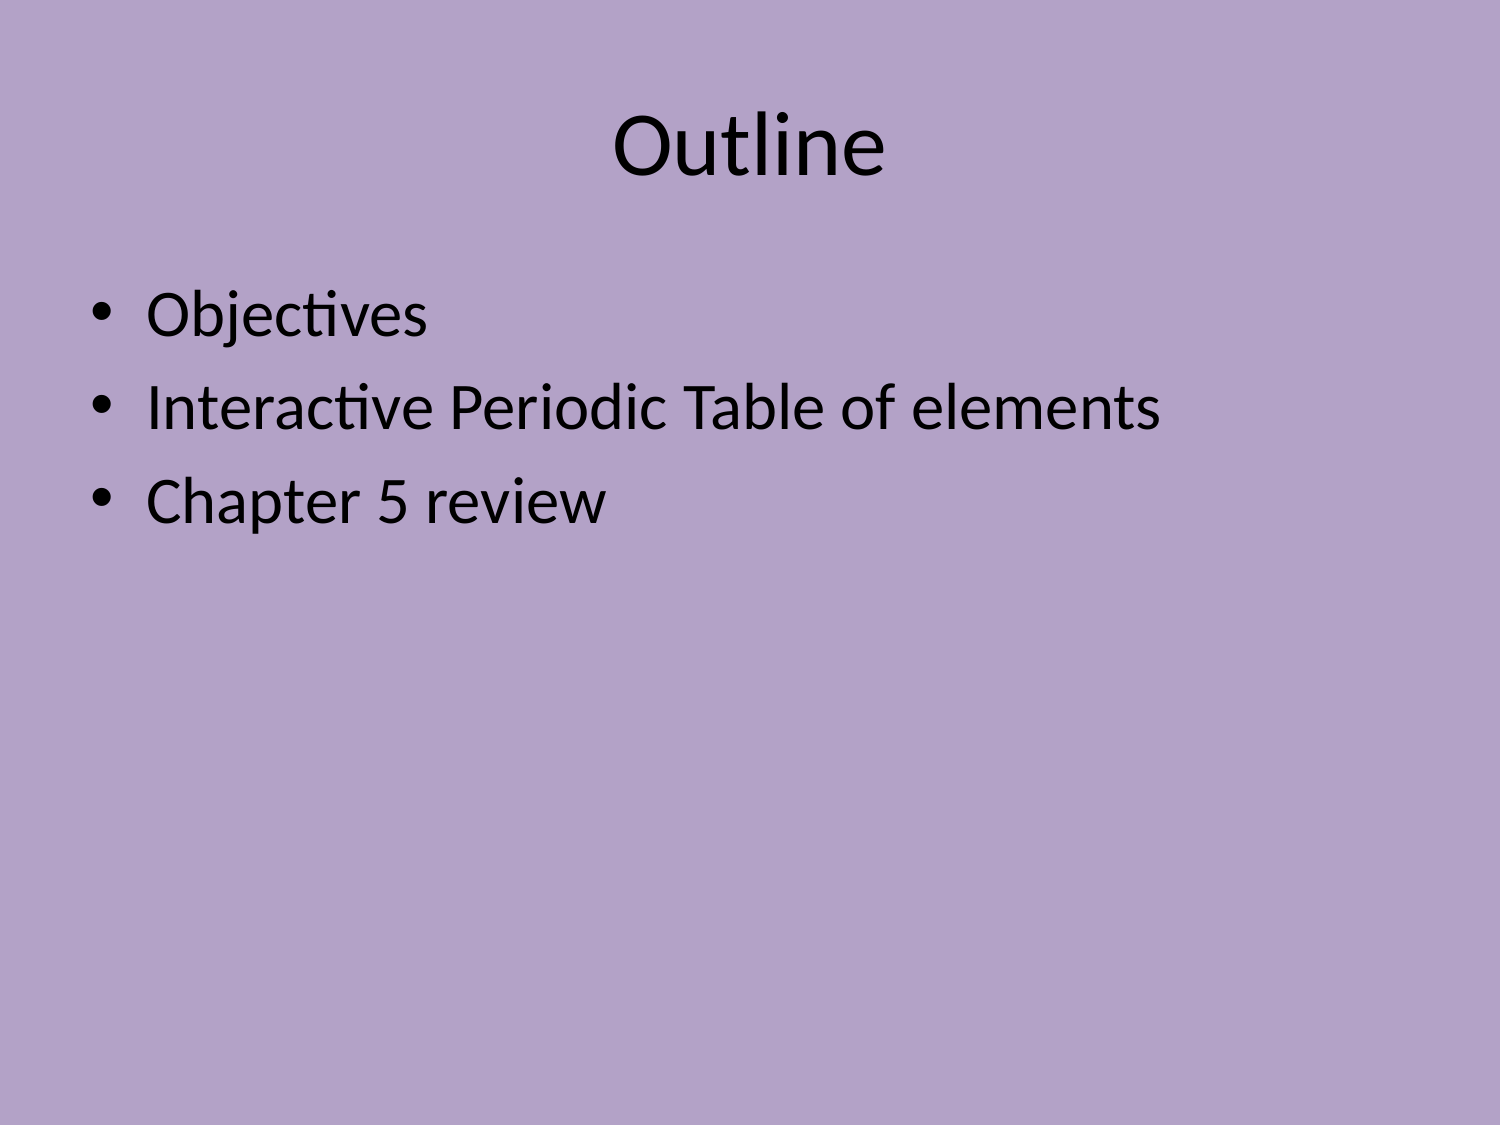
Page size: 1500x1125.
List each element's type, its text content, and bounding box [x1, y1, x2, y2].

title Outline [75, 45, 1425, 233]
list Objectives Interactive Periodic Table of elements Chapter 5 review [75, 262, 1425, 1005]
